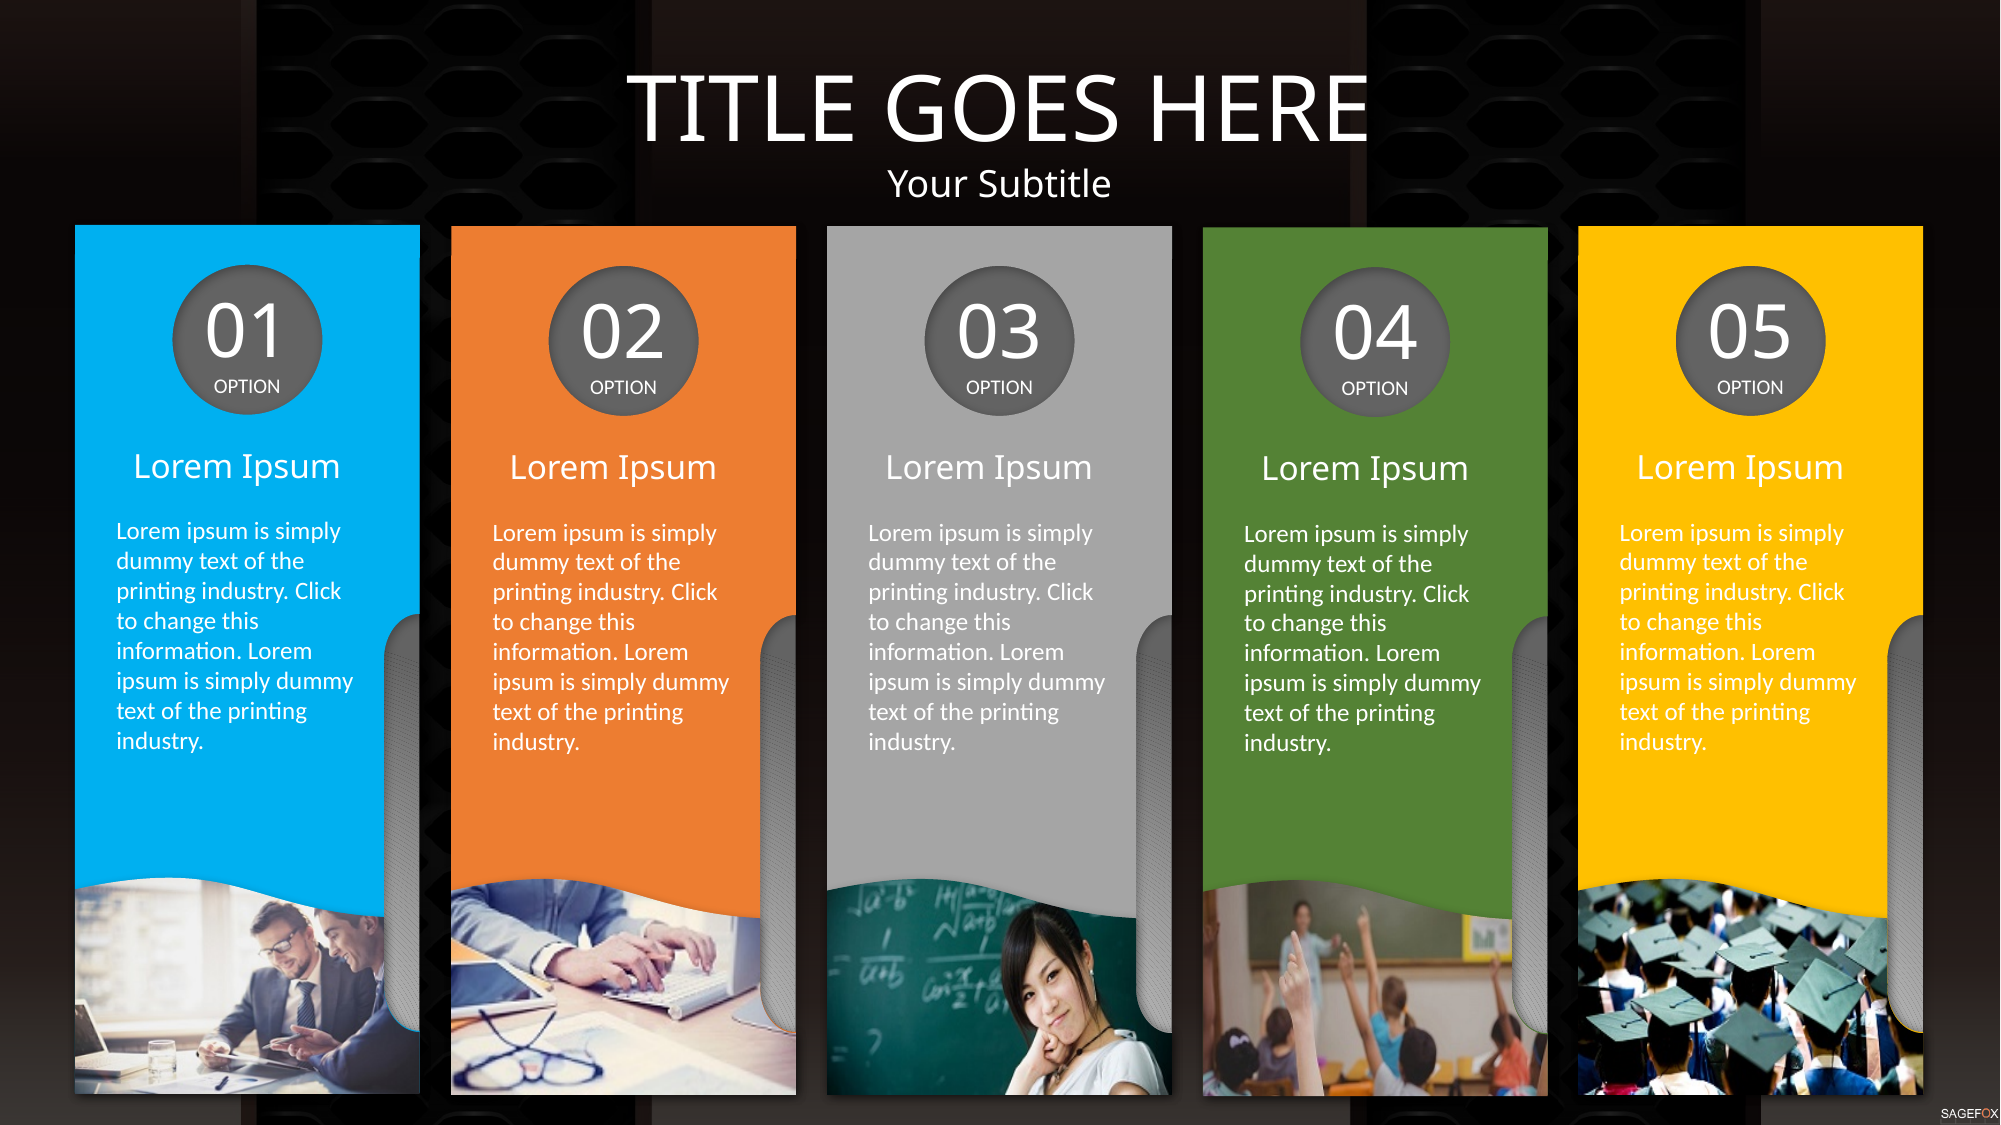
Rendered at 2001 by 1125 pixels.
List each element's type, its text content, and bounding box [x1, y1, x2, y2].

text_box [827, 226, 1173, 1095]
picture [0, 0, 2001, 1125]
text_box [451, 226, 797, 1095]
text_box TITLE GOES HERE Your Subtitle [548, 42, 1452, 212]
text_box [1202, 227, 1548, 1097]
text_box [74, 224, 420, 1094]
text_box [1578, 226, 1924, 1095]
